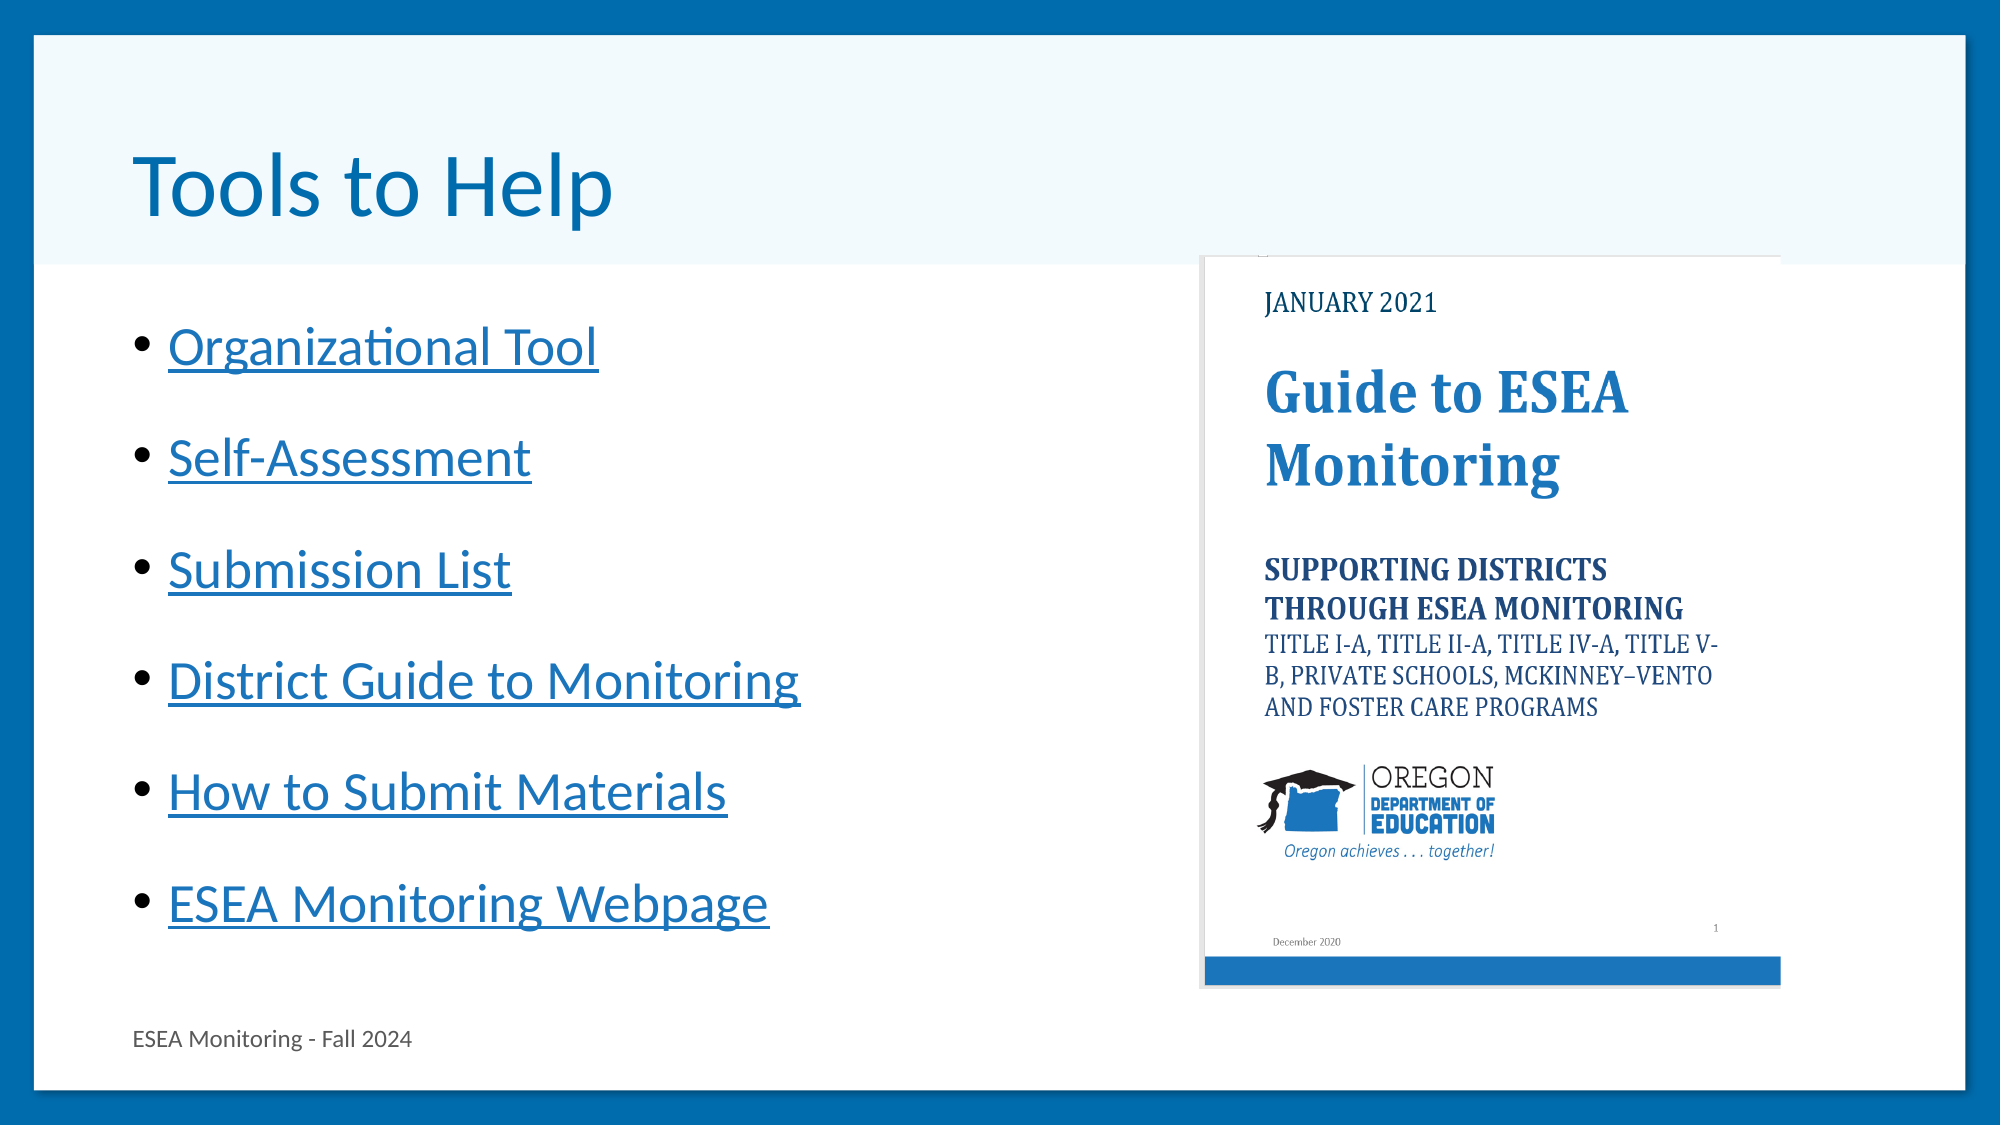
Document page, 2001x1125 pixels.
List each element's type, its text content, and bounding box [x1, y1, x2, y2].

footer ESEA Monitoring - Fall 2024 [117, 1007, 588, 1068]
picture [1199, 255, 1781, 989]
list Organizational Tool Self-Assessment Submission List District Guide to Monitoring How to Submit Materials ESEA Monitoring Webpage [117, 269, 1042, 944]
title Tools to Help [117, 75, 1887, 244]
